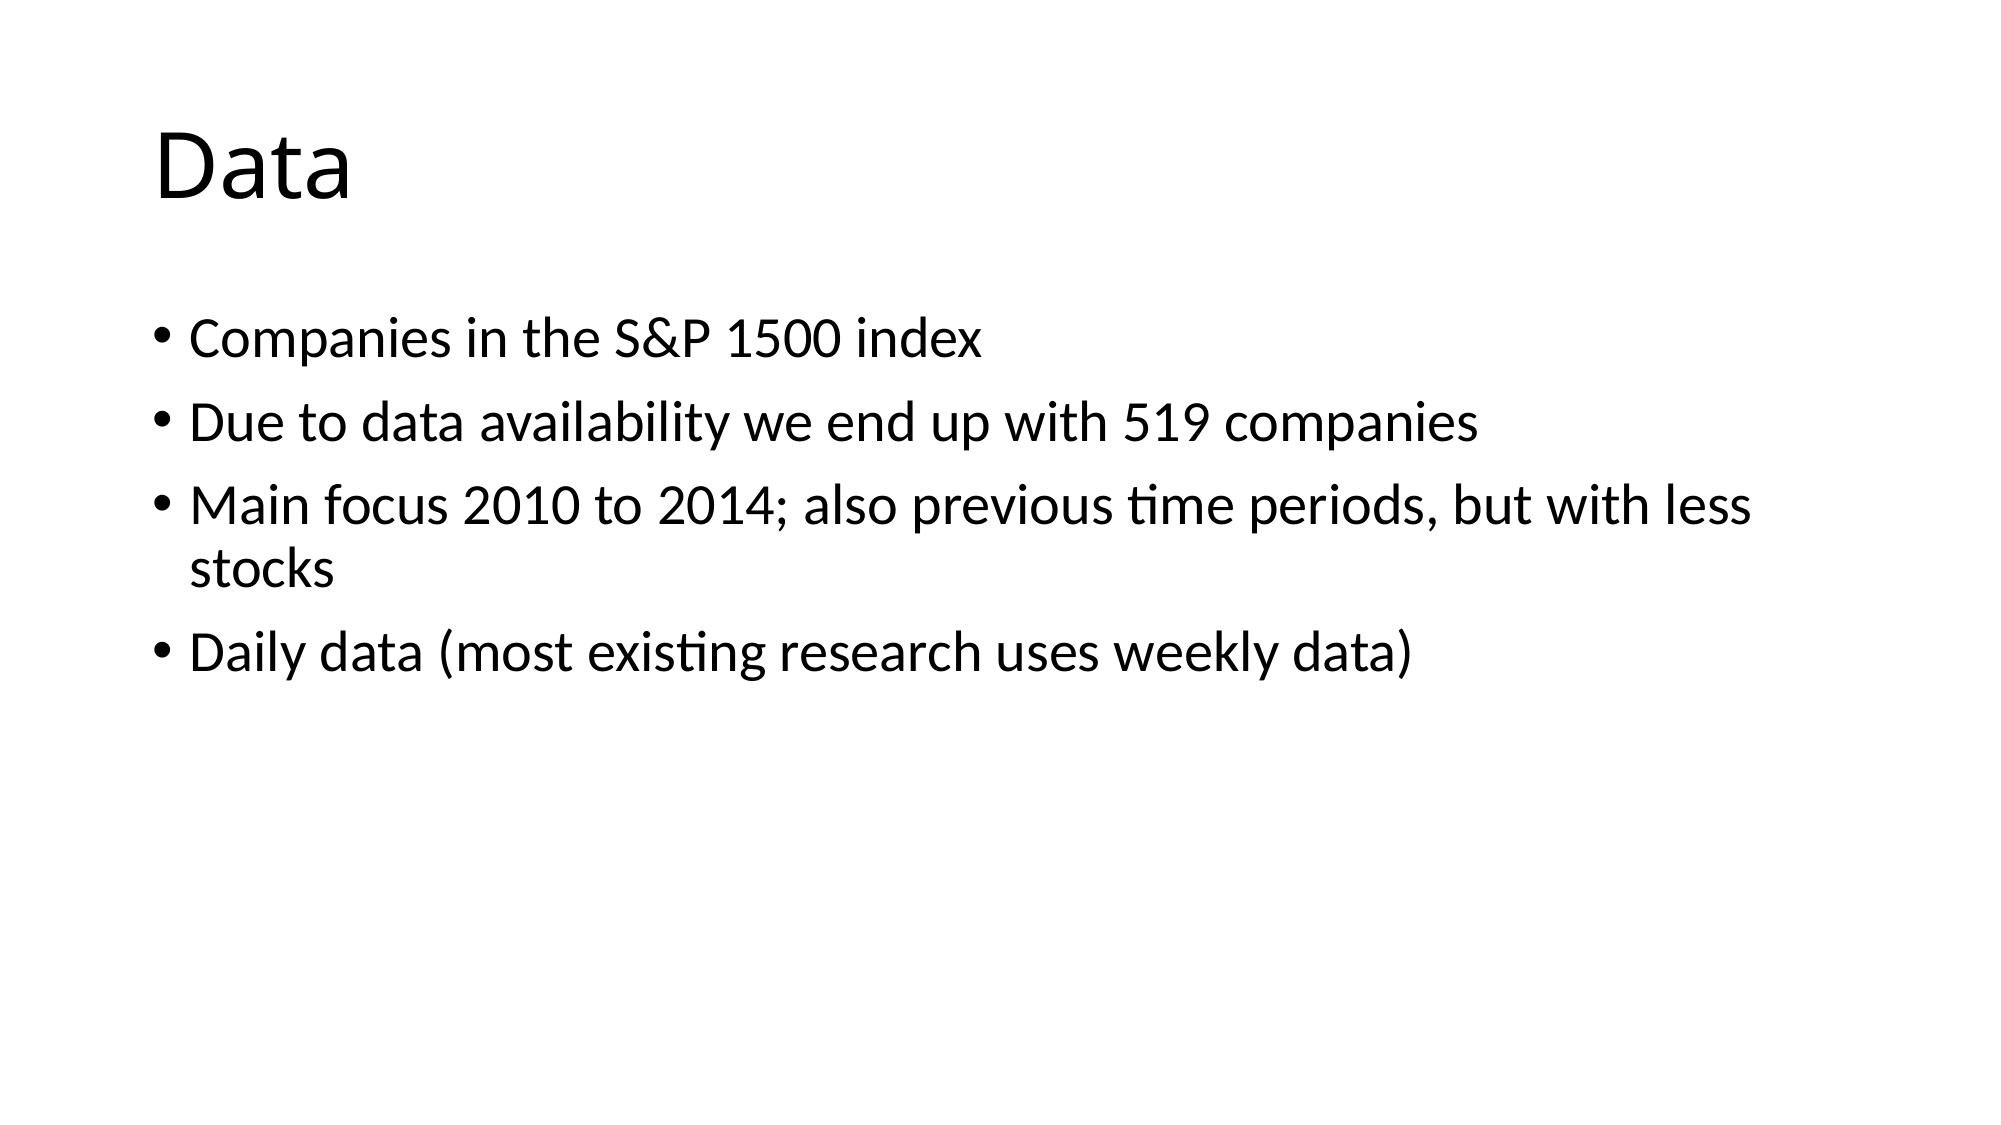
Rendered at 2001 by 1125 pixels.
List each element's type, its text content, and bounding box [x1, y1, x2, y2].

list Companies in the S&P 1500 index Due to data availability we end up with 519 companies Main focus 2010 to 2014; also previous time periods, but with less stocks Daily data (most existing research uses weekly data) [137, 299, 1863, 1014]
title Data [137, 59, 1863, 278]
